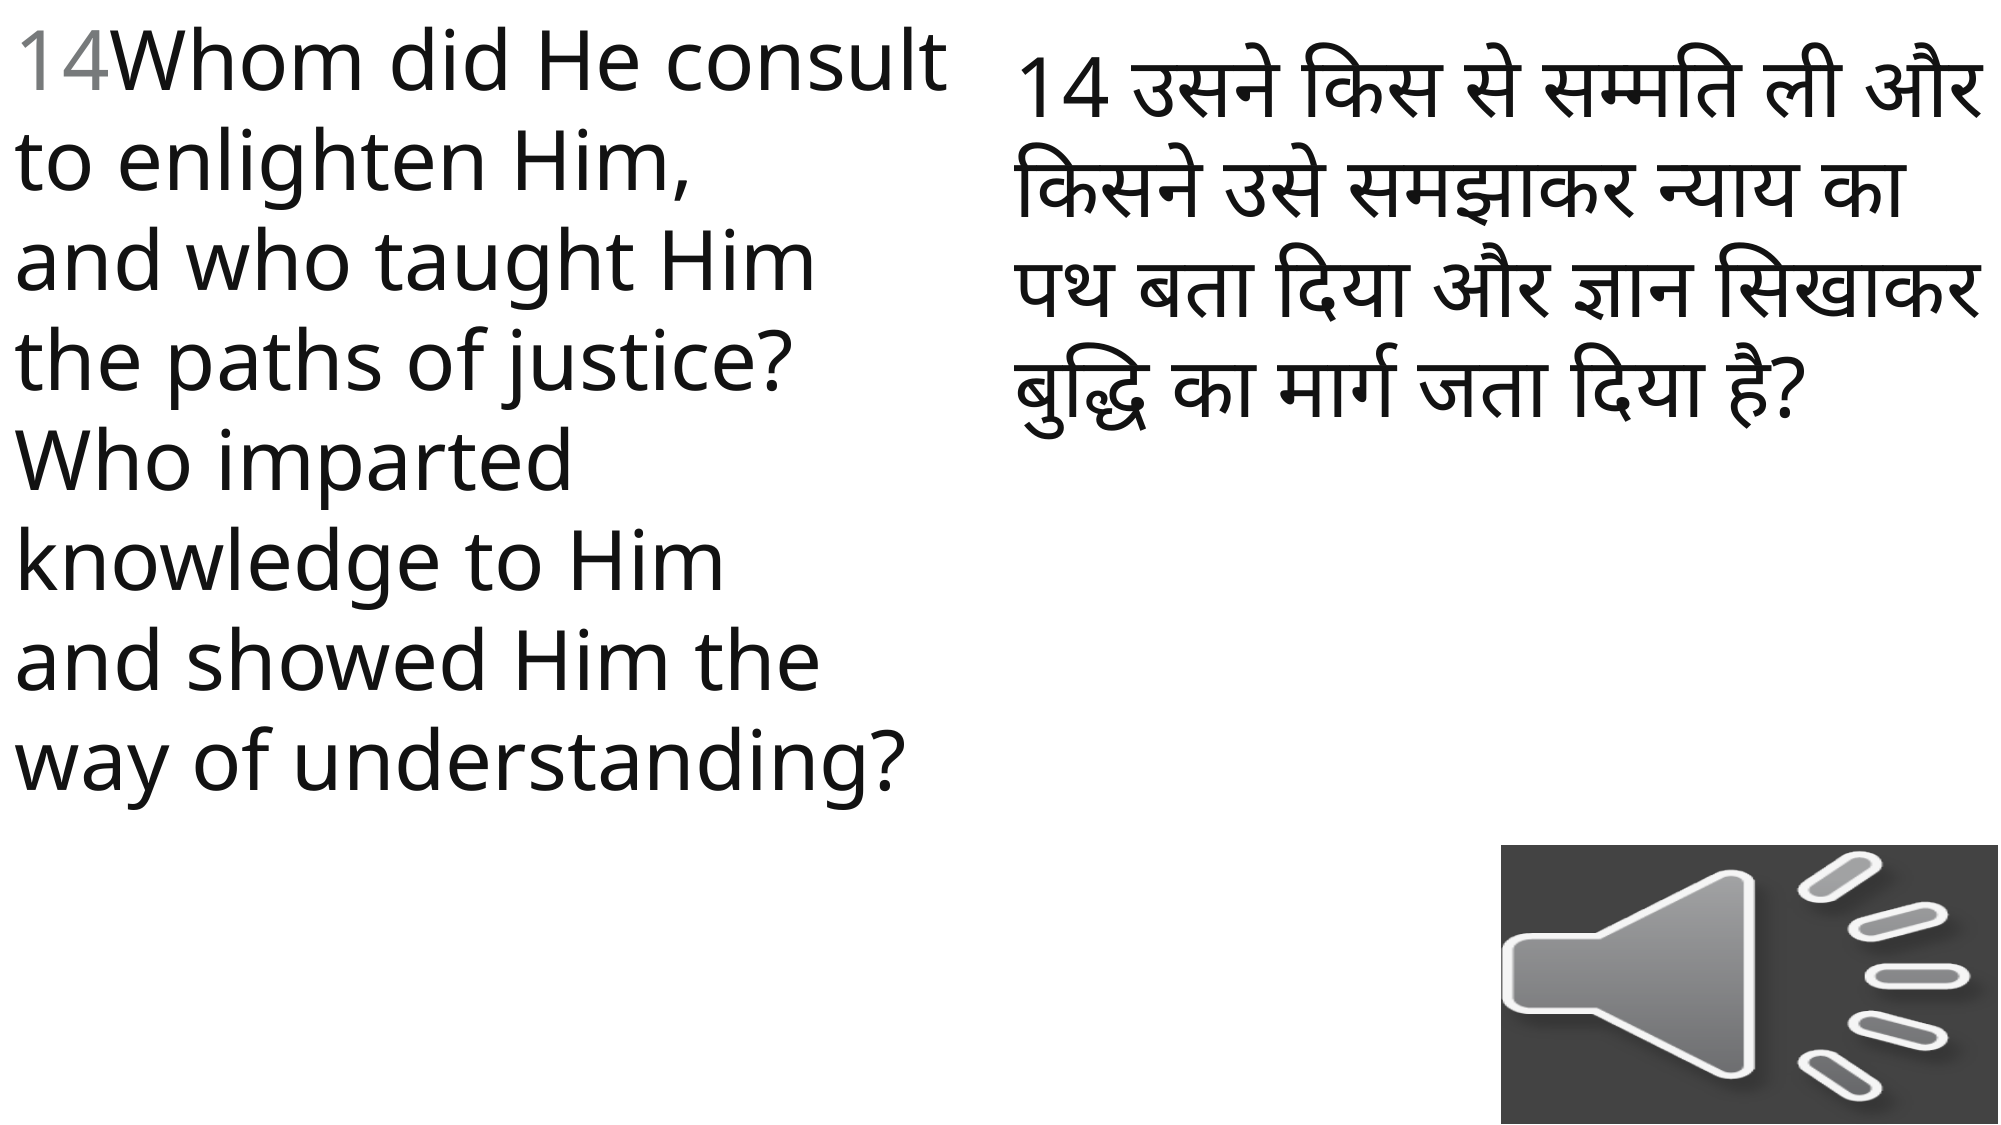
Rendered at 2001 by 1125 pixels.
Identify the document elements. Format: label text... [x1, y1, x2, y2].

text_box 14 उसने किस से सम्मति ली और किसने उसे समझाकर न्याय का पथ बता दिया और ज्ञान सिखाकर बुद्धि का मार्ग जता दिया है? [999, 27, 2000, 1104]
text_box 14Whom did He consult to enlighten Him, and who taught Him the paths of justice? Who imparted knowledge to Him and showed Him the way of understanding? [0, 0, 981, 1125]
picture [1500, 843, 2000, 1125]
